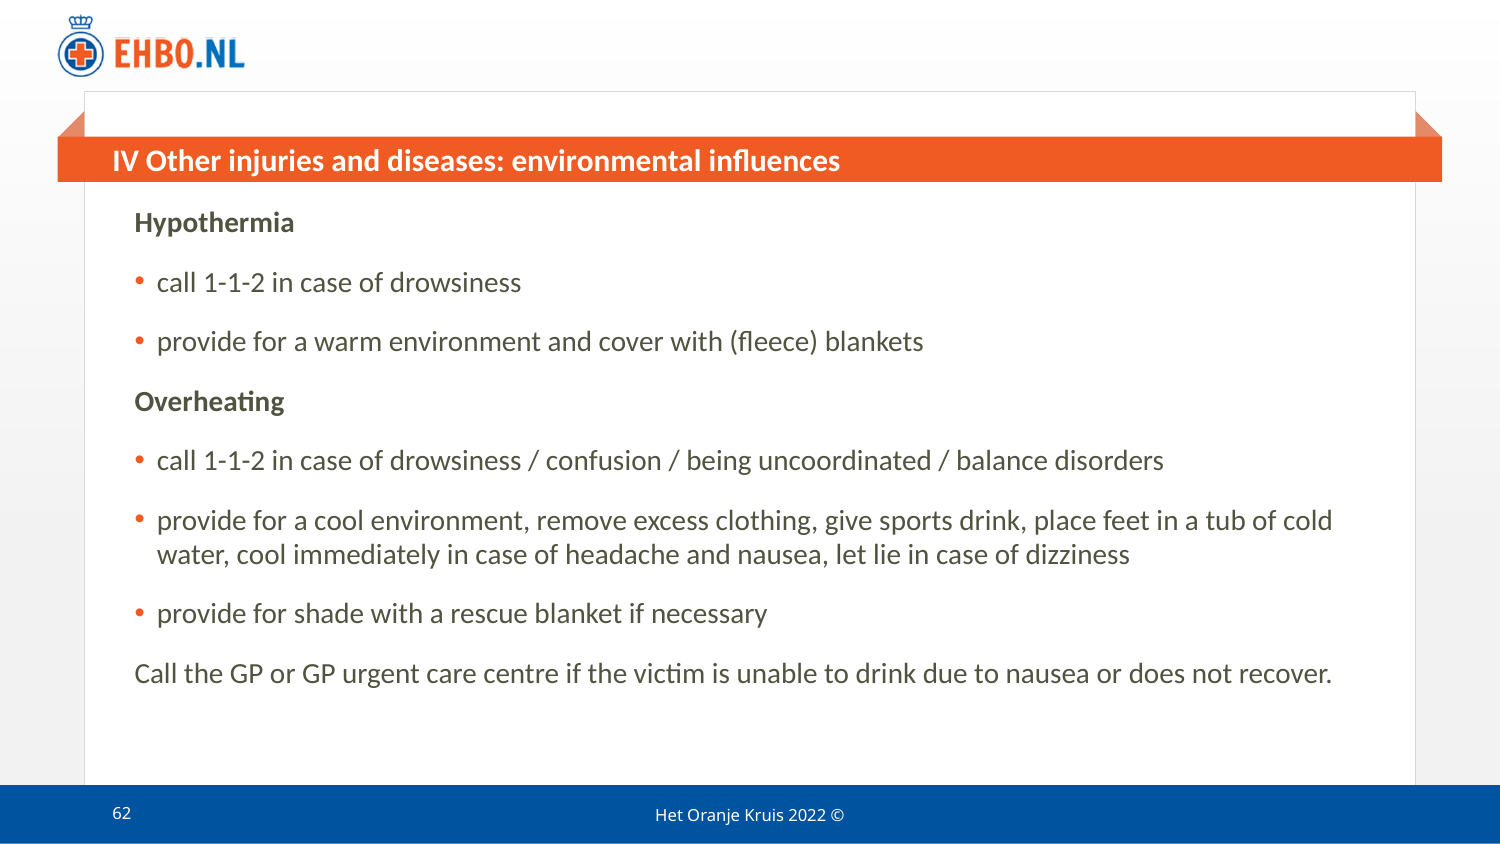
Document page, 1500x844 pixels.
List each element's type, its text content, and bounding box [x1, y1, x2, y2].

footer Het Oranje Kruis 2022 © [512, 793, 988, 836]
title IV Other injuries and diseases: environmental influences [112, 136, 1223, 182]
list Hypothermia call 1-1-2 in case of drowsiness provide for a warm environment and cover with (fleece) blankets Overheating call 1-1-2 in case of drowsiness / confusion / being uncoordinated / balance disorders provide for a cool environment, remove excess clothing, give sports drink, place feet in a tub of cold water, cool immediately in case of headache and nausea, let lie in case of dizziness provide for shade with a rescue blanket if necessary Call the GP or GP urgent care centre if the victim is unable to drink due to nausea or does not recover. [112, 182, 1412, 768]
text_box [66, 36, 244, 58]
slide_number 62 [112, 793, 349, 836]
